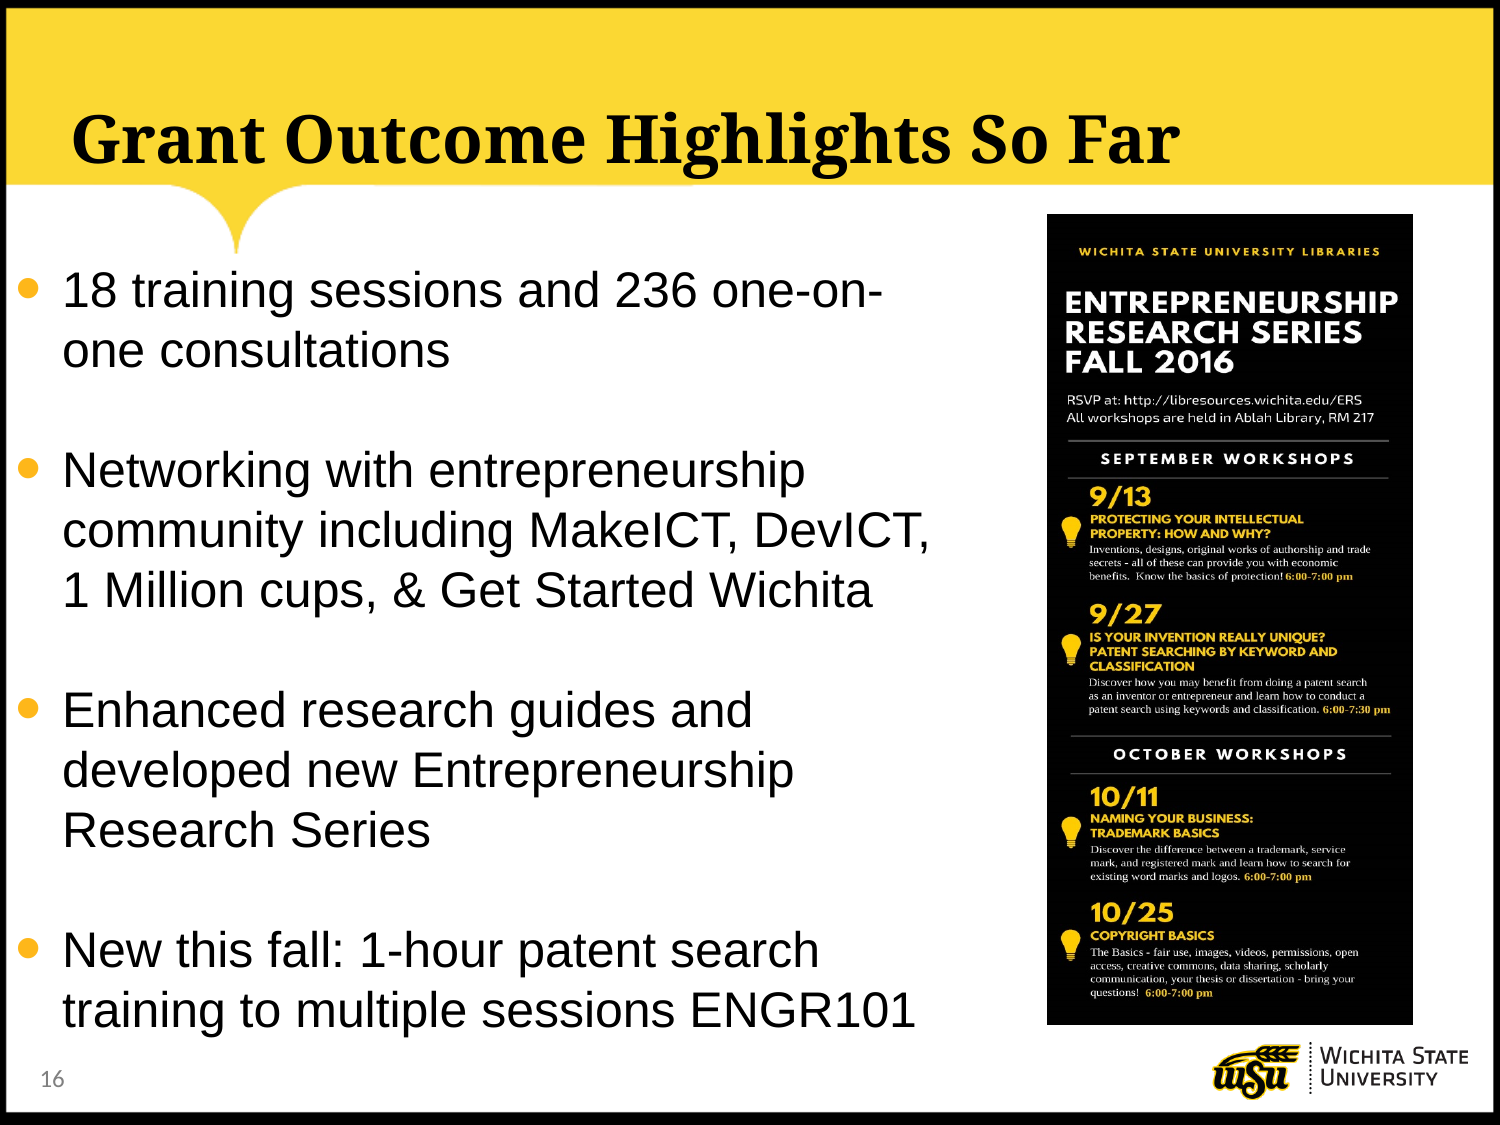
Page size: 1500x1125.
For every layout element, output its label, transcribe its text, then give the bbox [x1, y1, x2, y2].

title Grant Outcome Highlights So Far [55, 44, 1451, 185]
text_box 18 training sessions and 236 one-on-one consultations Networking with entrepreneurship community including MakeICT, DevICT, 1 Million cups, & Get Started Wichita Enhanced research guides and developed new Entrepreneurship Research Series New this fall: 1-hour patent search training to multiple sessions ENGR101 [0, 249, 976, 1045]
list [1047, 214, 1413, 1026]
picture [0, 0, 1500, 1125]
